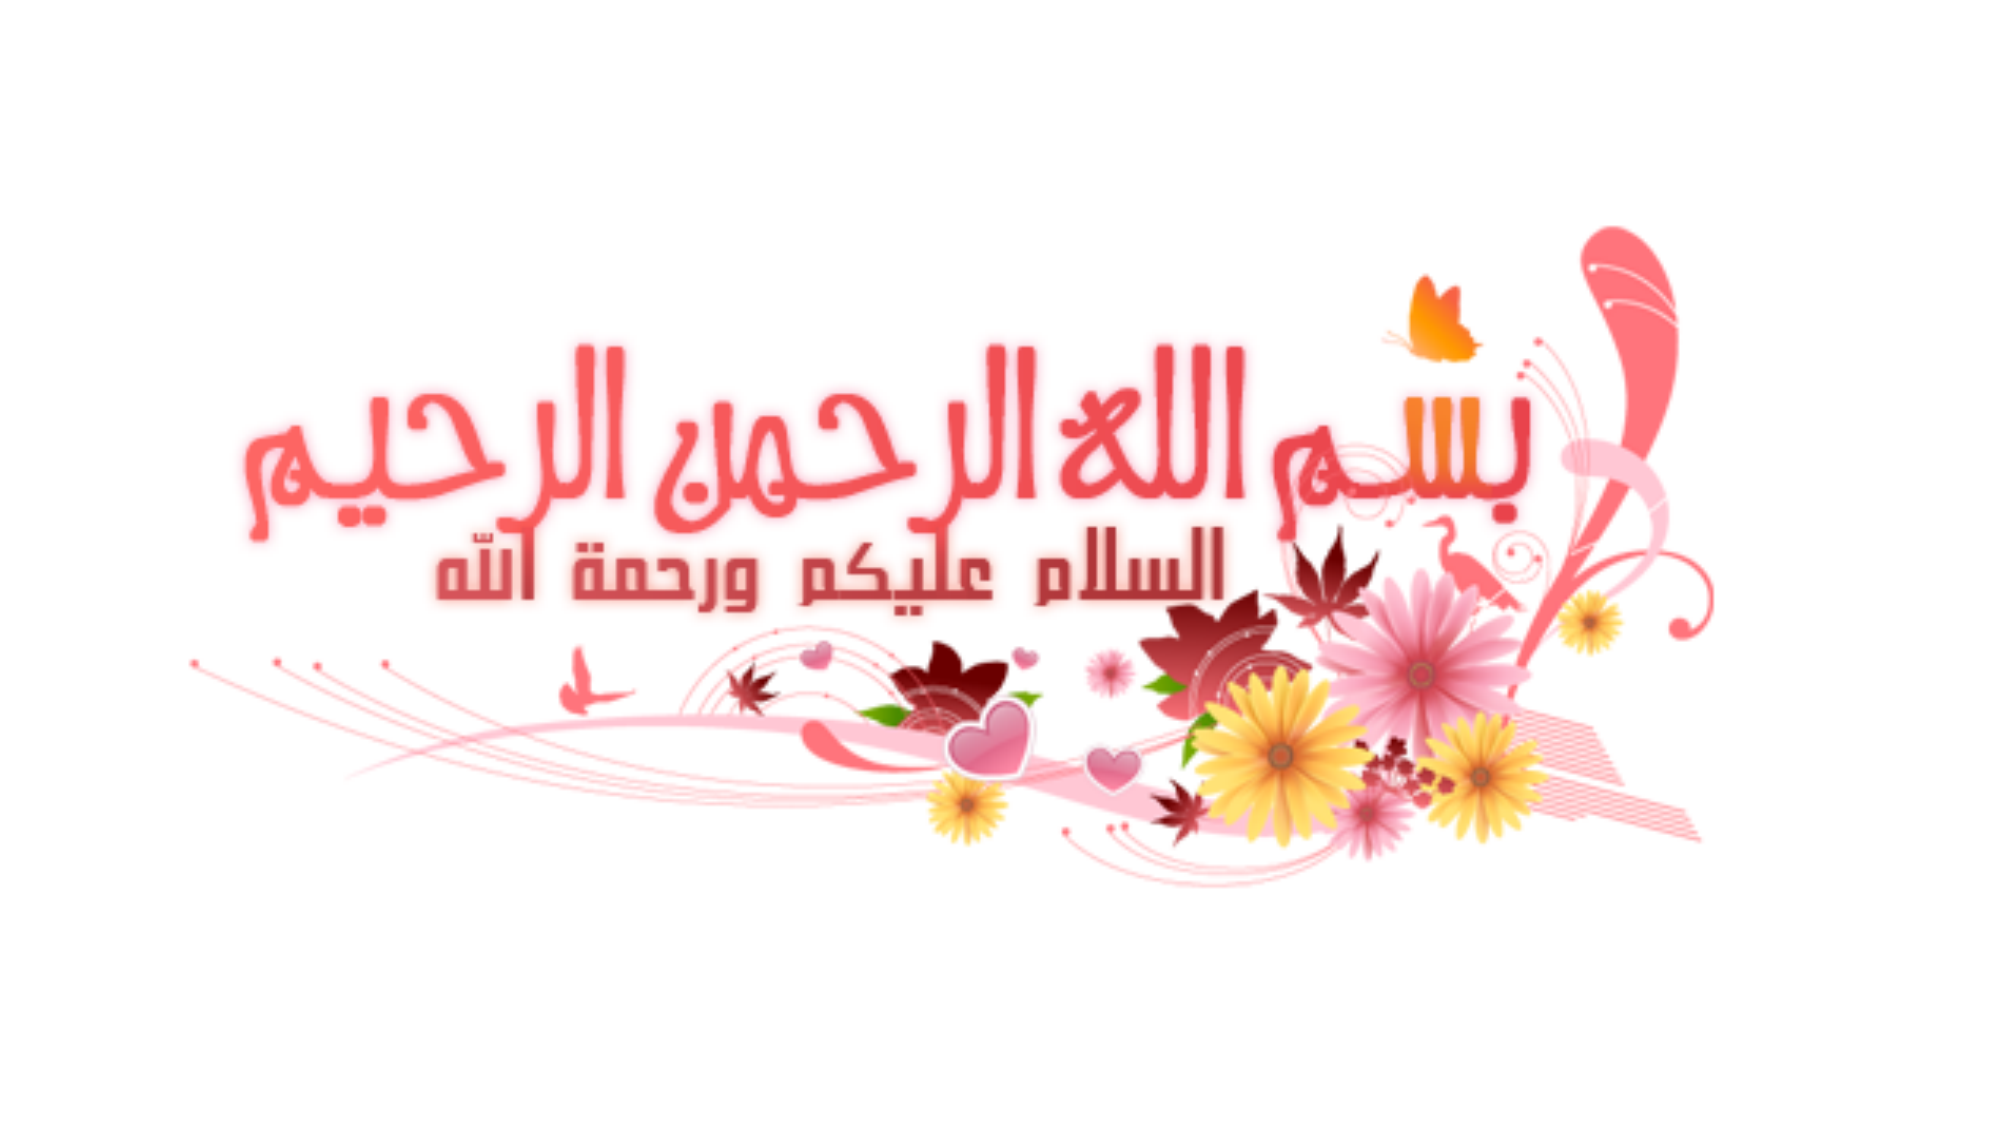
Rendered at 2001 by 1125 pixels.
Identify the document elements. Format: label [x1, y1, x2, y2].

picture [162, 123, 1743, 914]
